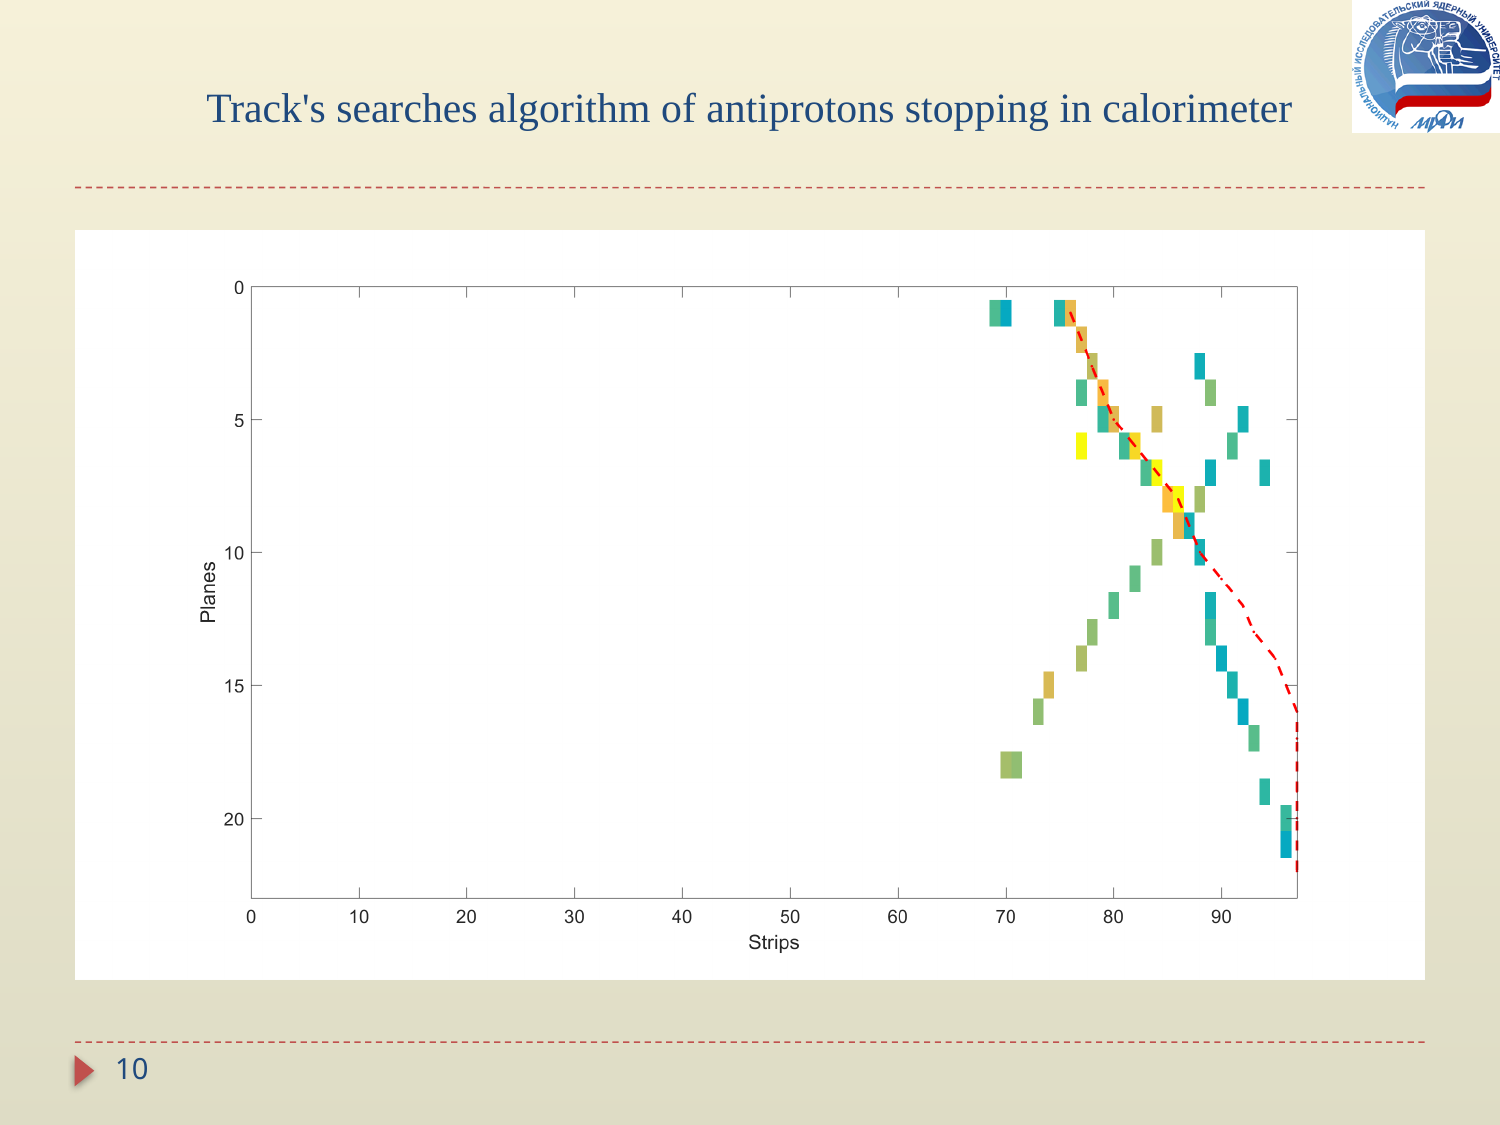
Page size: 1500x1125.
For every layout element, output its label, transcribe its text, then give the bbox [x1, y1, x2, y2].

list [74, 229, 1426, 980]
picture [1352, 0, 1500, 133]
title Track's searches algorithm of antiprotons stopping in calorimeter [75, 24, 1425, 188]
slide_number 10 [100, 1042, 426, 1103]
